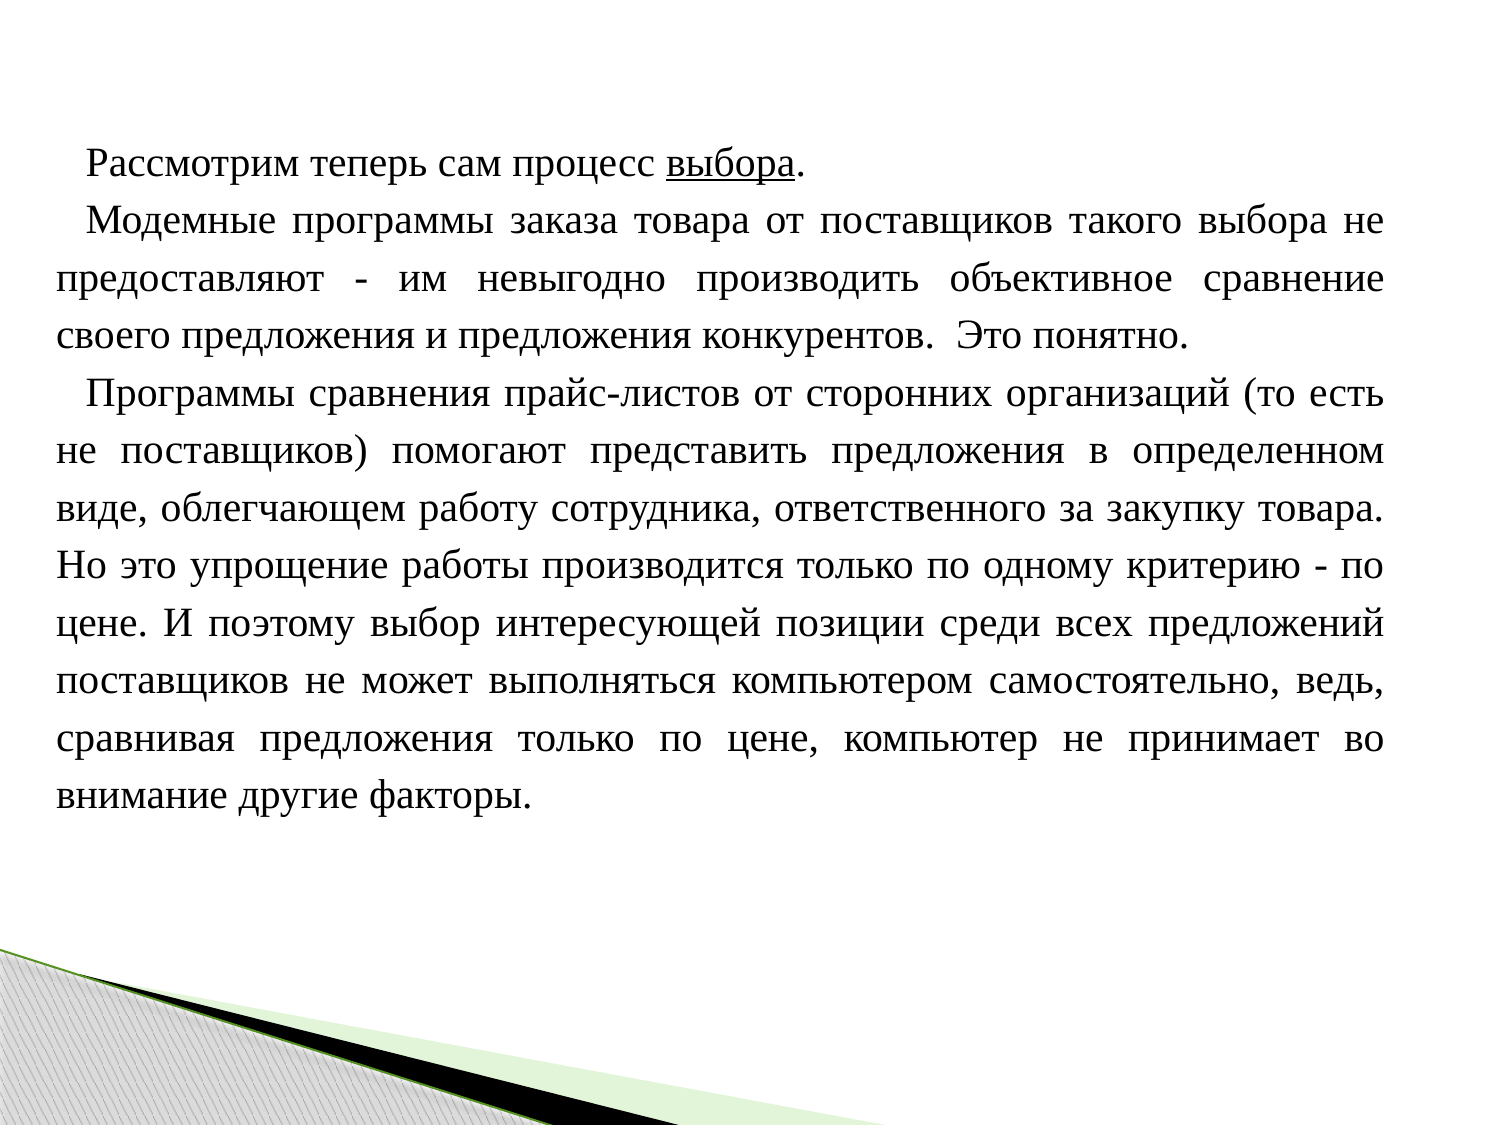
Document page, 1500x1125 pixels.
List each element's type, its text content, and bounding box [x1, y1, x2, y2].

text_box Рассмотрим теперь сам процесс выбора. Модемные программы заказа товара от поставщиков такого выбора не предоставляют - им невыгодно производить объективное сравнение своего предложения и предложения конкурентов. Это понятно. Программы сравнения прайс-листов от сторонних организаций (то есть не поставщиков) помогают представить предложения в определенном виде, облегчающем работу сотрудника, ответственного за закупку товара. Но это упрощение работы производится только по одному критерию - по цене. И поэтому выбор интересующей позиции среди всех предложений поставщиков не может выполняться компьютером самостоятельно, ведь, сравнивая предложения только по цене, компьютер не принимает во внимание другие факторы. [41, 119, 1400, 825]
